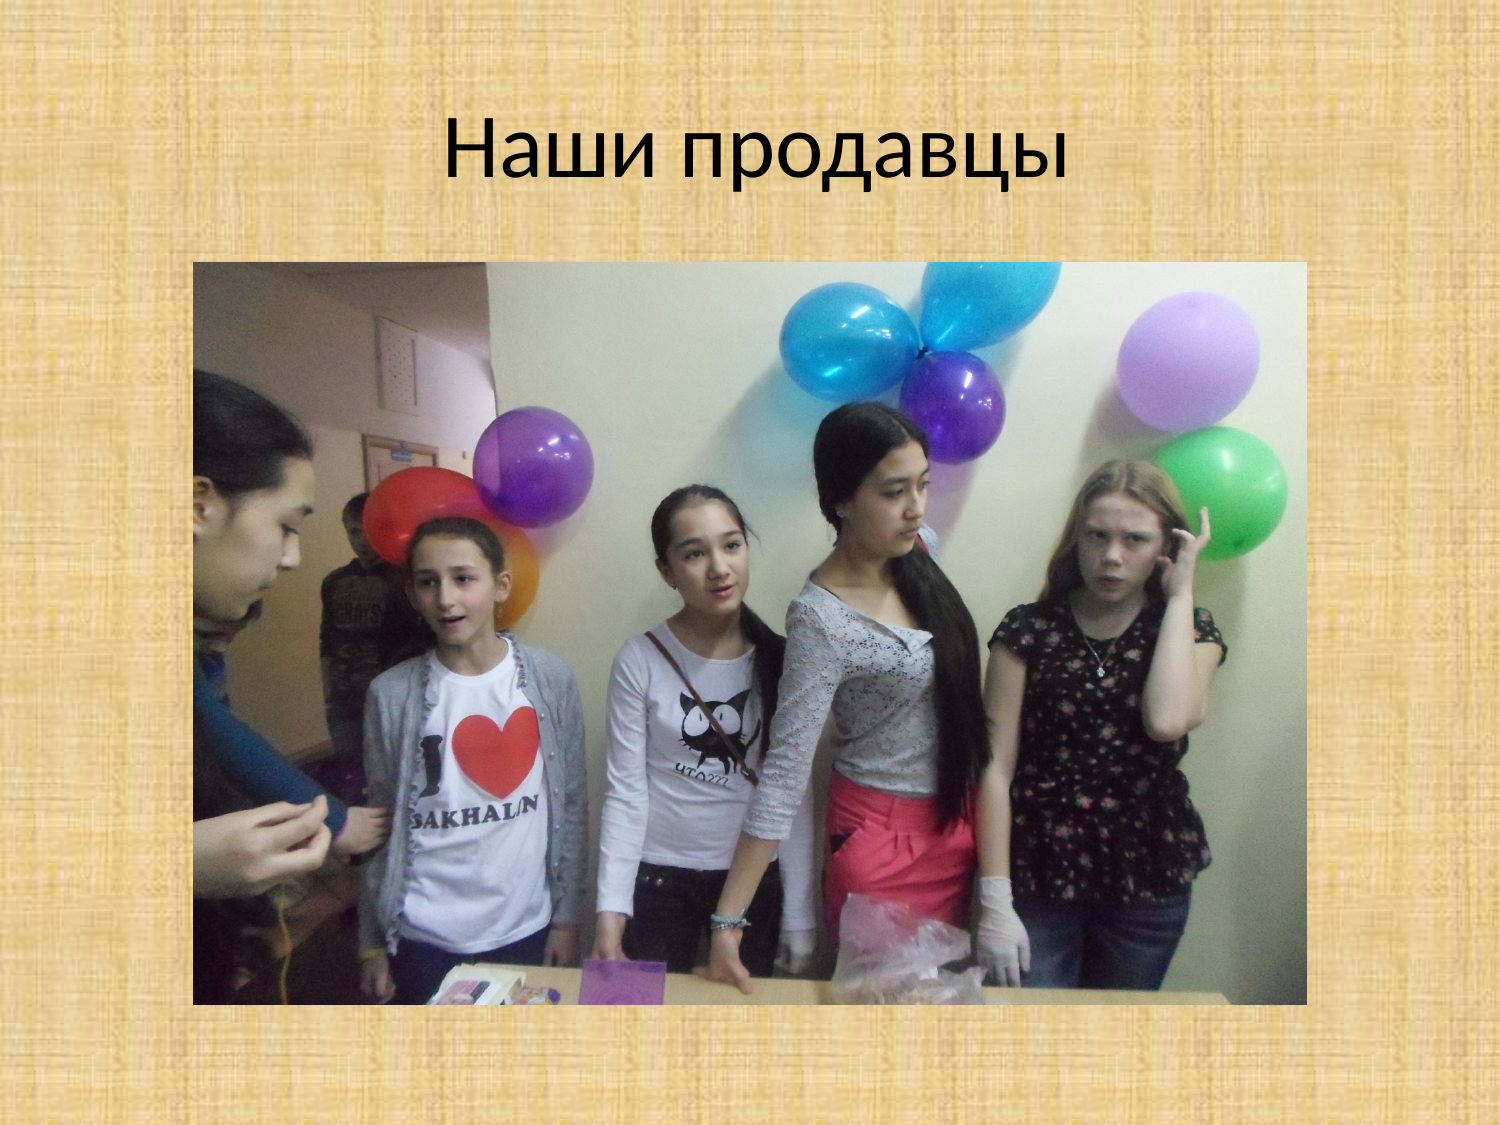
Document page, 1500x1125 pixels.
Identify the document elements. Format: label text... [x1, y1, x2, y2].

title Наши продавцы [82, 46, 1432, 235]
picture [0, 0, 1500, 1125]
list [192, 262, 1307, 1006]
